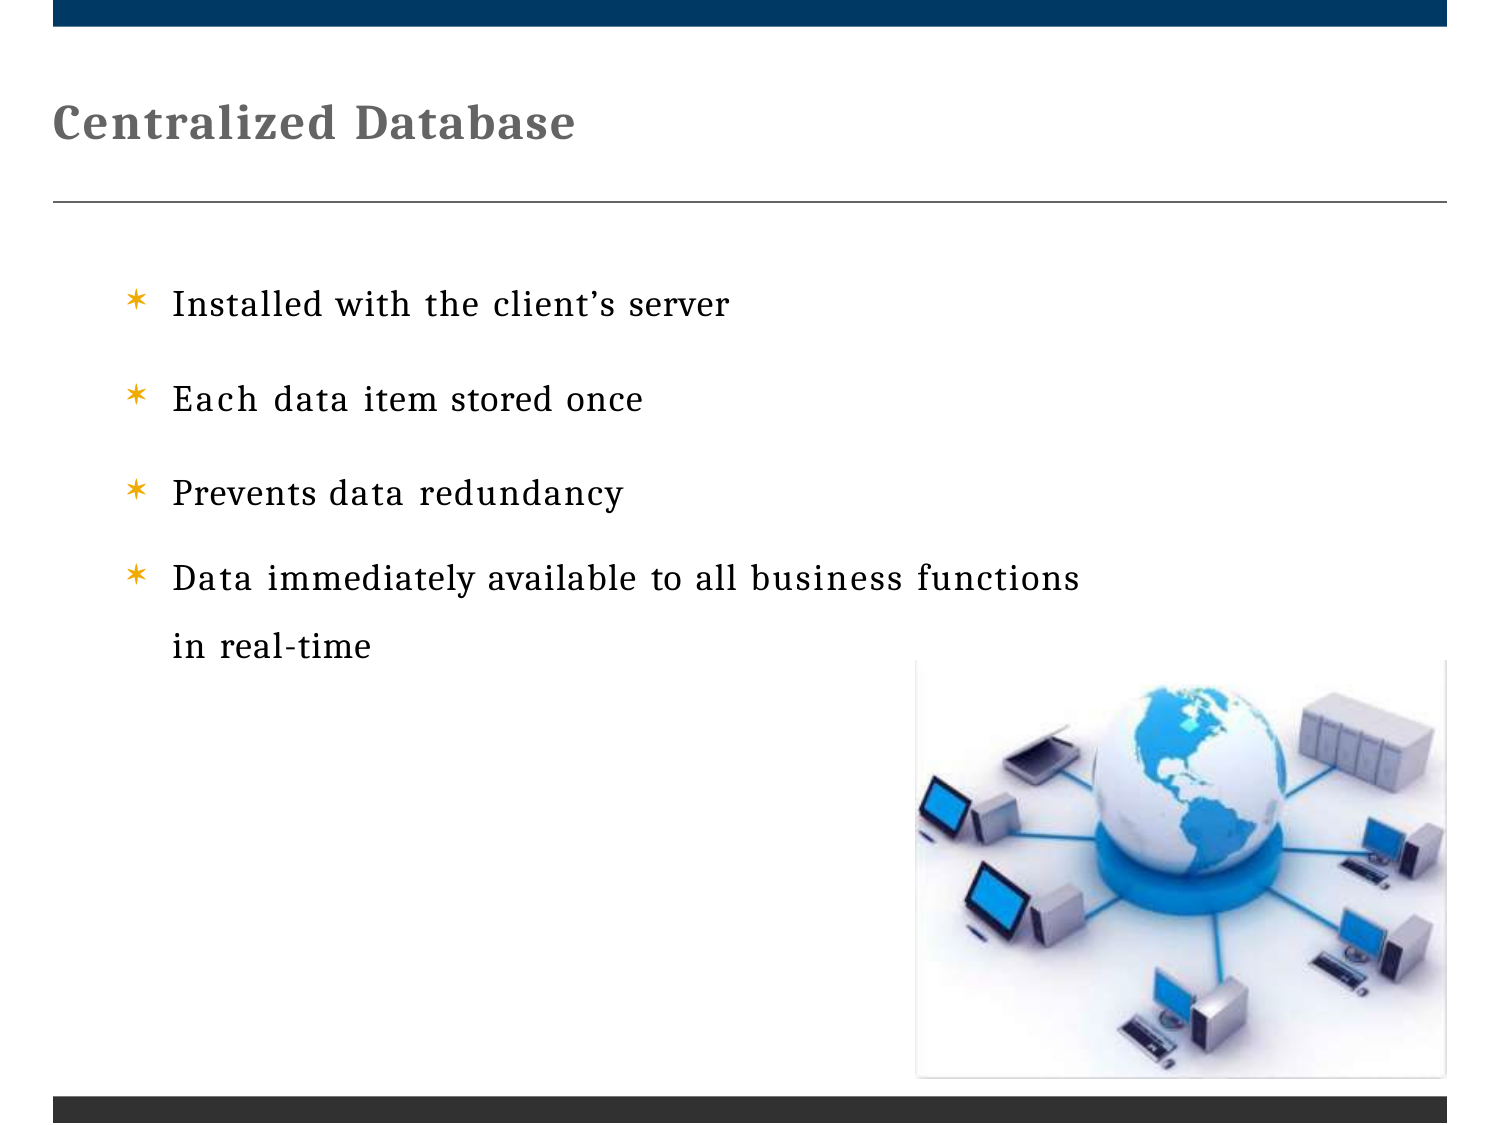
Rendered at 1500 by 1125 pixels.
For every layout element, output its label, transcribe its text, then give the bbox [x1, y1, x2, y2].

text_box Installed with the client’s server Each data item stored once Prevents data redundancy Data immediately available to all business functions in real-time [125, 276, 1126, 666]
picture [914, 660, 1448, 1080]
title Centralized Database [51, 46, 1449, 278]
